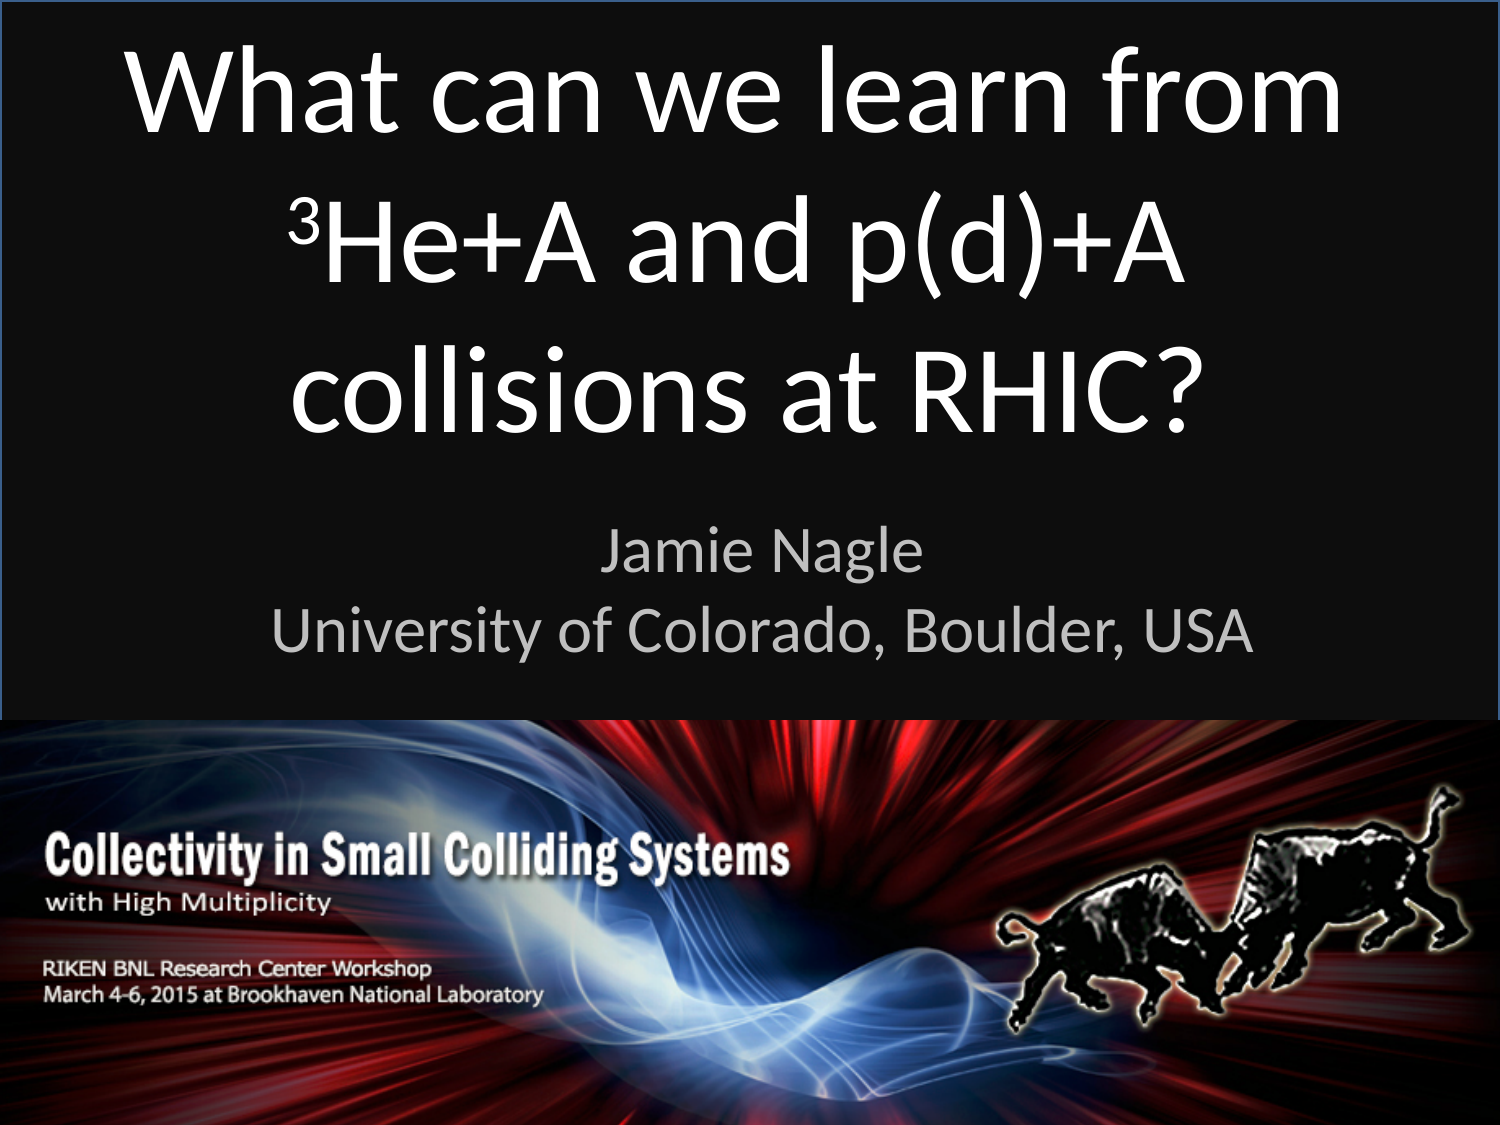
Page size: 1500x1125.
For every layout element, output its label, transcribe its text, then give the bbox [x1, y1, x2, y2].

text_box Jamie Nagle University of Colorado, Boulder, USA [255, 498, 1270, 673]
text_box What can we learn from 3He+A and p(d)+A collisions at RHIC? [0, 0, 1500, 465]
picture [0, 720, 1500, 1125]
